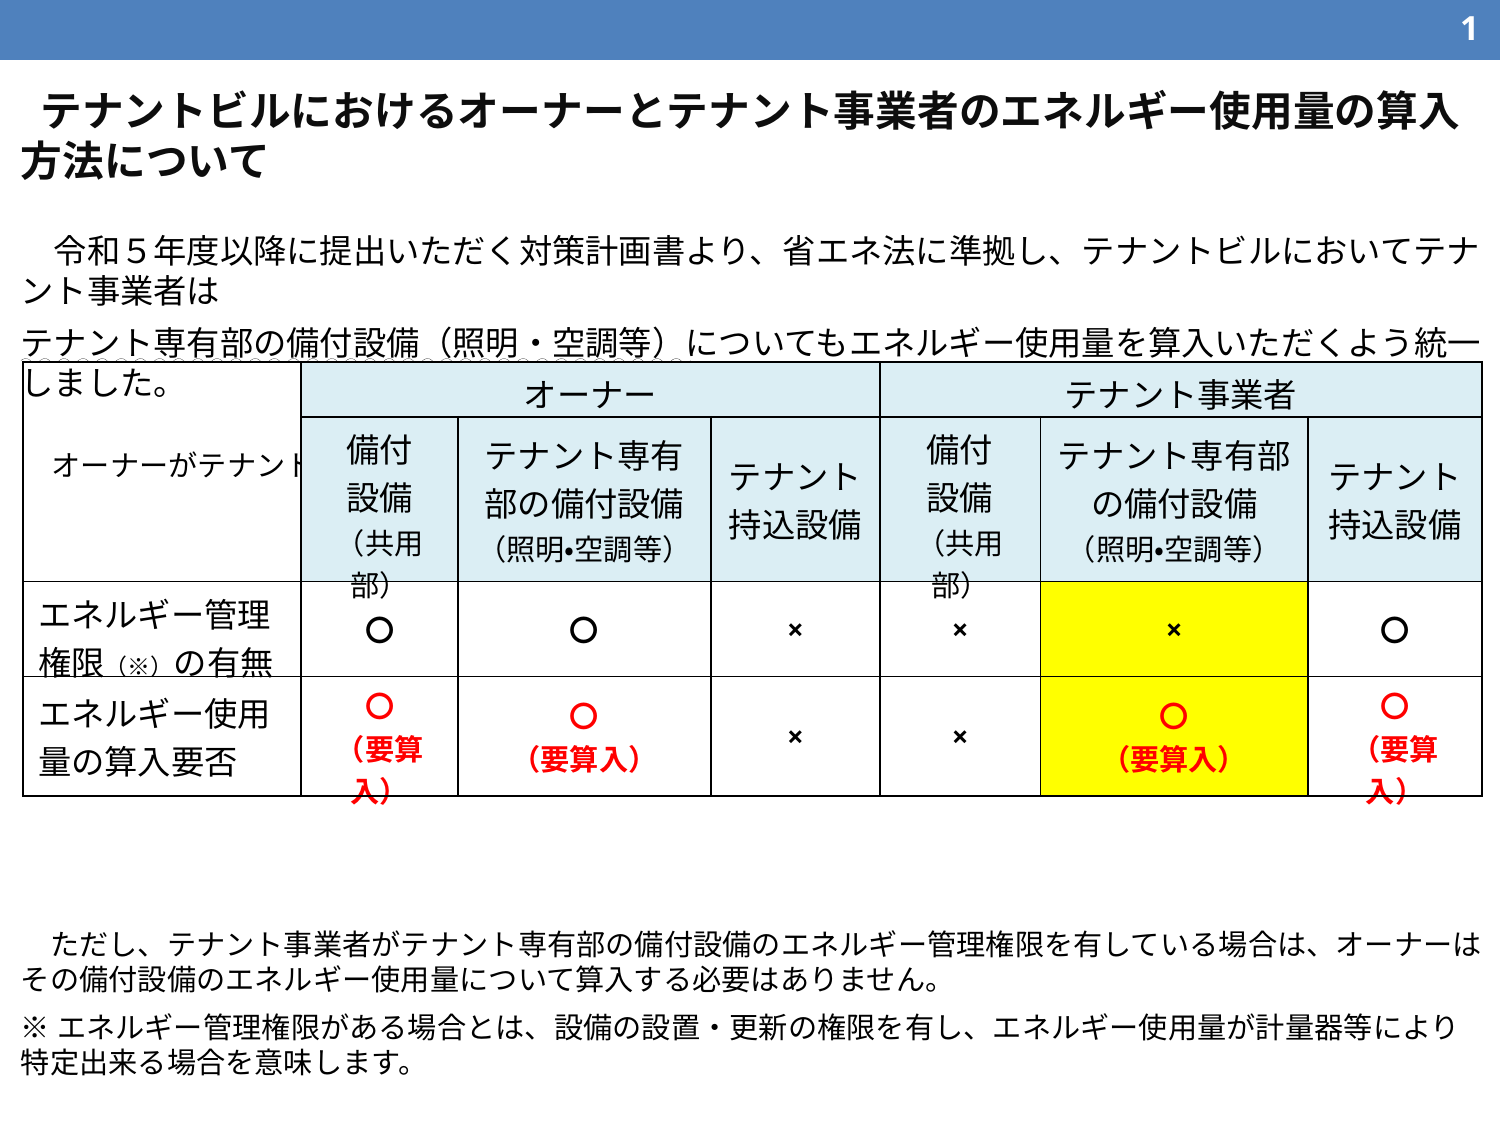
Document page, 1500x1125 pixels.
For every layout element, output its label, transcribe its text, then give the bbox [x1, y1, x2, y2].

slide_number 0 [1319, 3, 1495, 57]
table_cell 〇 [1309, 582, 1481, 676]
table_cell 備付 設備 （共用部） [881, 418, 1040, 581]
table_cell 〇 （要算入） [1041, 677, 1307, 795]
table_header テナント事業者 [881, 363, 1481, 416]
table_cell × [1041, 582, 1307, 676]
table_cell テナント 持込設備 [712, 418, 879, 581]
table_cell エネルギー管理権限（※）の有無 [24, 582, 300, 676]
table_cell 〇 [459, 582, 710, 676]
table_header [24, 363, 300, 581]
table_cell テナント 持込設備 [1309, 418, 1481, 581]
text_box テナントビルにおけるオーナーとテナント事業者のエネルギー使用量の算入方法について 令和５年度以降に提出いただく対策計画書より、省エネ法に準拠し、テナントビルにおいてテナント事業者は テナント専有部の備付設備（照明・空調等）についてもエネルギー使用量を算入いただくよう統一しました。 オーナーがテナント専有部を含む備付設備に管理権限を有し、テナント事業者が設備を持ち込んでいる場合 ただし、テナント事業者がテナント専有部の備付設備のエネルギー管理権限を有している場合は、オーナーはその備付設備のエネルギー使用量について算入する必要はありません。 ※エネルギー管理権限がある場合とは、設備の設置・更新の権限を有し、エネルギー使用量が計量器等により特定出来る場合を意味します。 〈参考〉省エネポータルサイト（よくある質問）経済産業省資源エネルギー庁HP https://www.enecho.meti.go.jp/category/saving_and_new/saving/enterprise/factory/faq/（外部リンク） [5, 77, 1500, 1125]
table_cell テナント専有部の備付設備 （照明・空調等） [1041, 418, 1307, 581]
table_header オーナー [302, 363, 879, 416]
table_cell × [881, 582, 1040, 676]
table_cell 〇 （要算入） [1309, 677, 1481, 795]
table_cell 〇 [302, 582, 457, 676]
table_cell 〇 （要算入） [302, 677, 457, 795]
table_cell × [712, 582, 879, 676]
table_cell エネルギー使用量の算入要否 [24, 677, 300, 795]
table_cell 〇 （要算入） [459, 677, 710, 795]
table_cell × [881, 677, 1040, 795]
table_cell × [712, 677, 879, 795]
table_cell 備付 設備 （共用部） [302, 418, 457, 581]
table_cell テナント専有部の備付設備 （照明・空調等） [459, 418, 710, 581]
